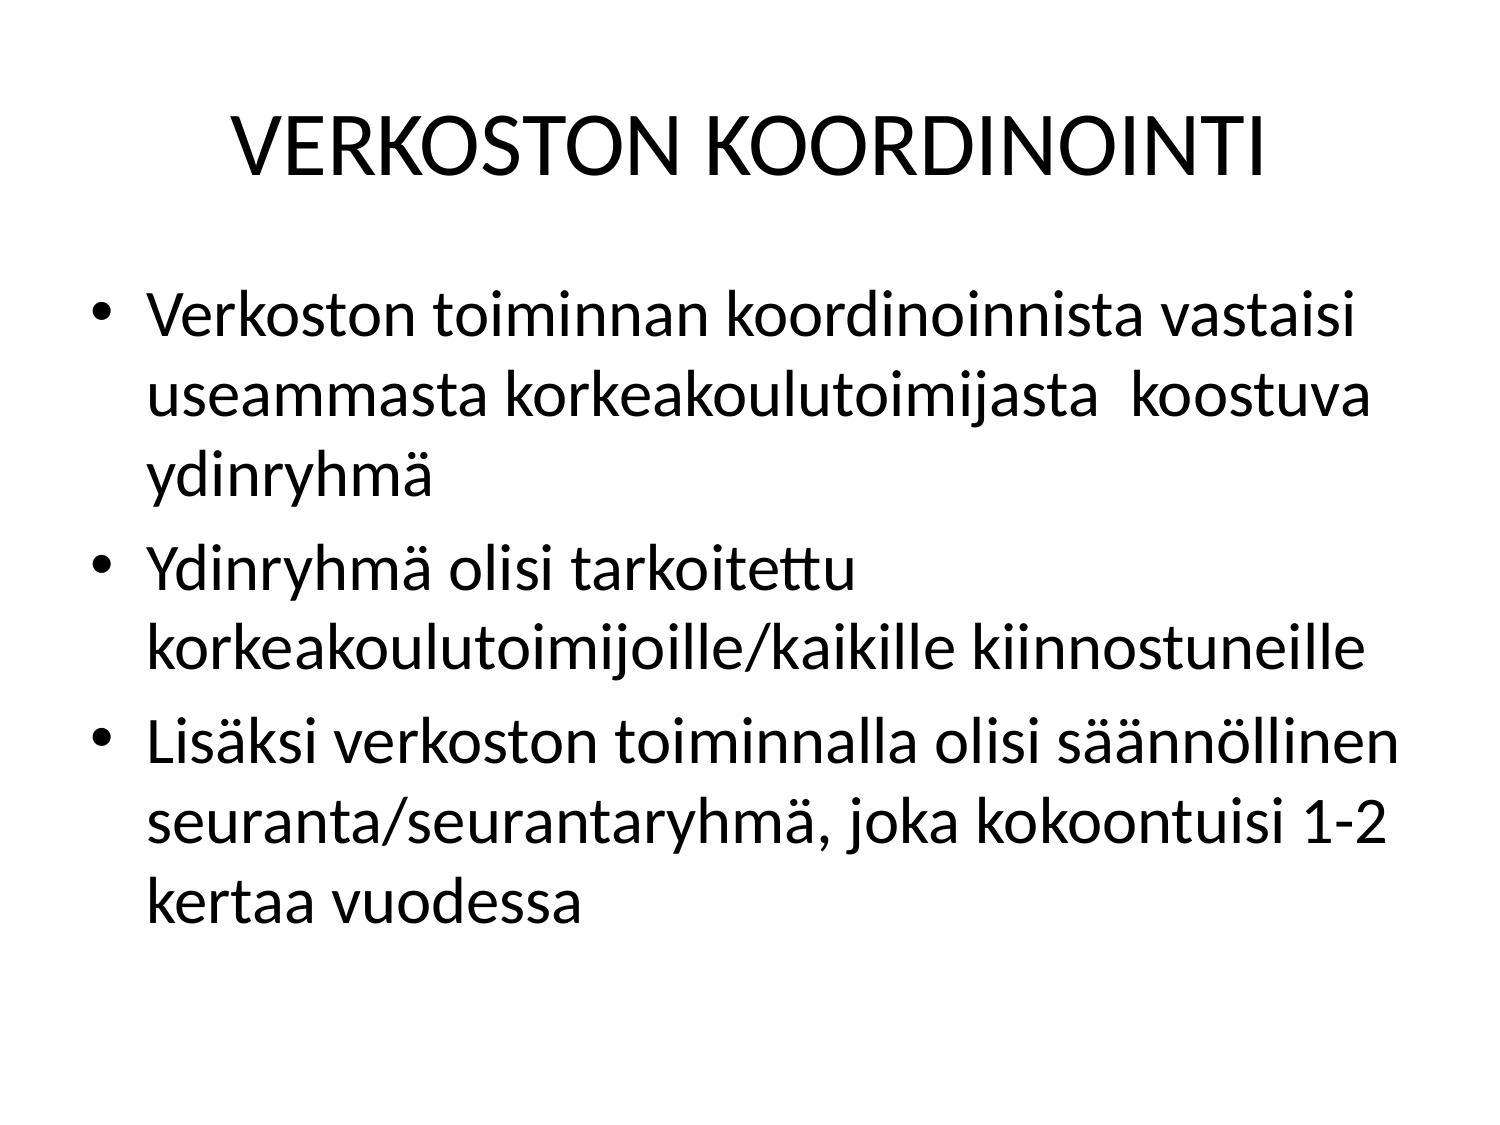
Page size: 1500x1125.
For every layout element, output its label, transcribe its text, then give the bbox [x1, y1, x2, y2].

list Verkoston toiminnan koordinoinnista vastaisi useammasta korkeakoulutoimijasta koostuva ydinryhmä Ydinryhmä olisi tarkoitettu korkeakoulutoimijoille/kaikille kiinnostuneille Lisäksi verkoston toiminnalla olisi säännöllinen seuranta/seurantaryhmä, joka kokoontuisi 1-2 kertaa vuodessa [74, 262, 1426, 1006]
title VERKOSTON KOORDINOINTI [74, 44, 1426, 233]
